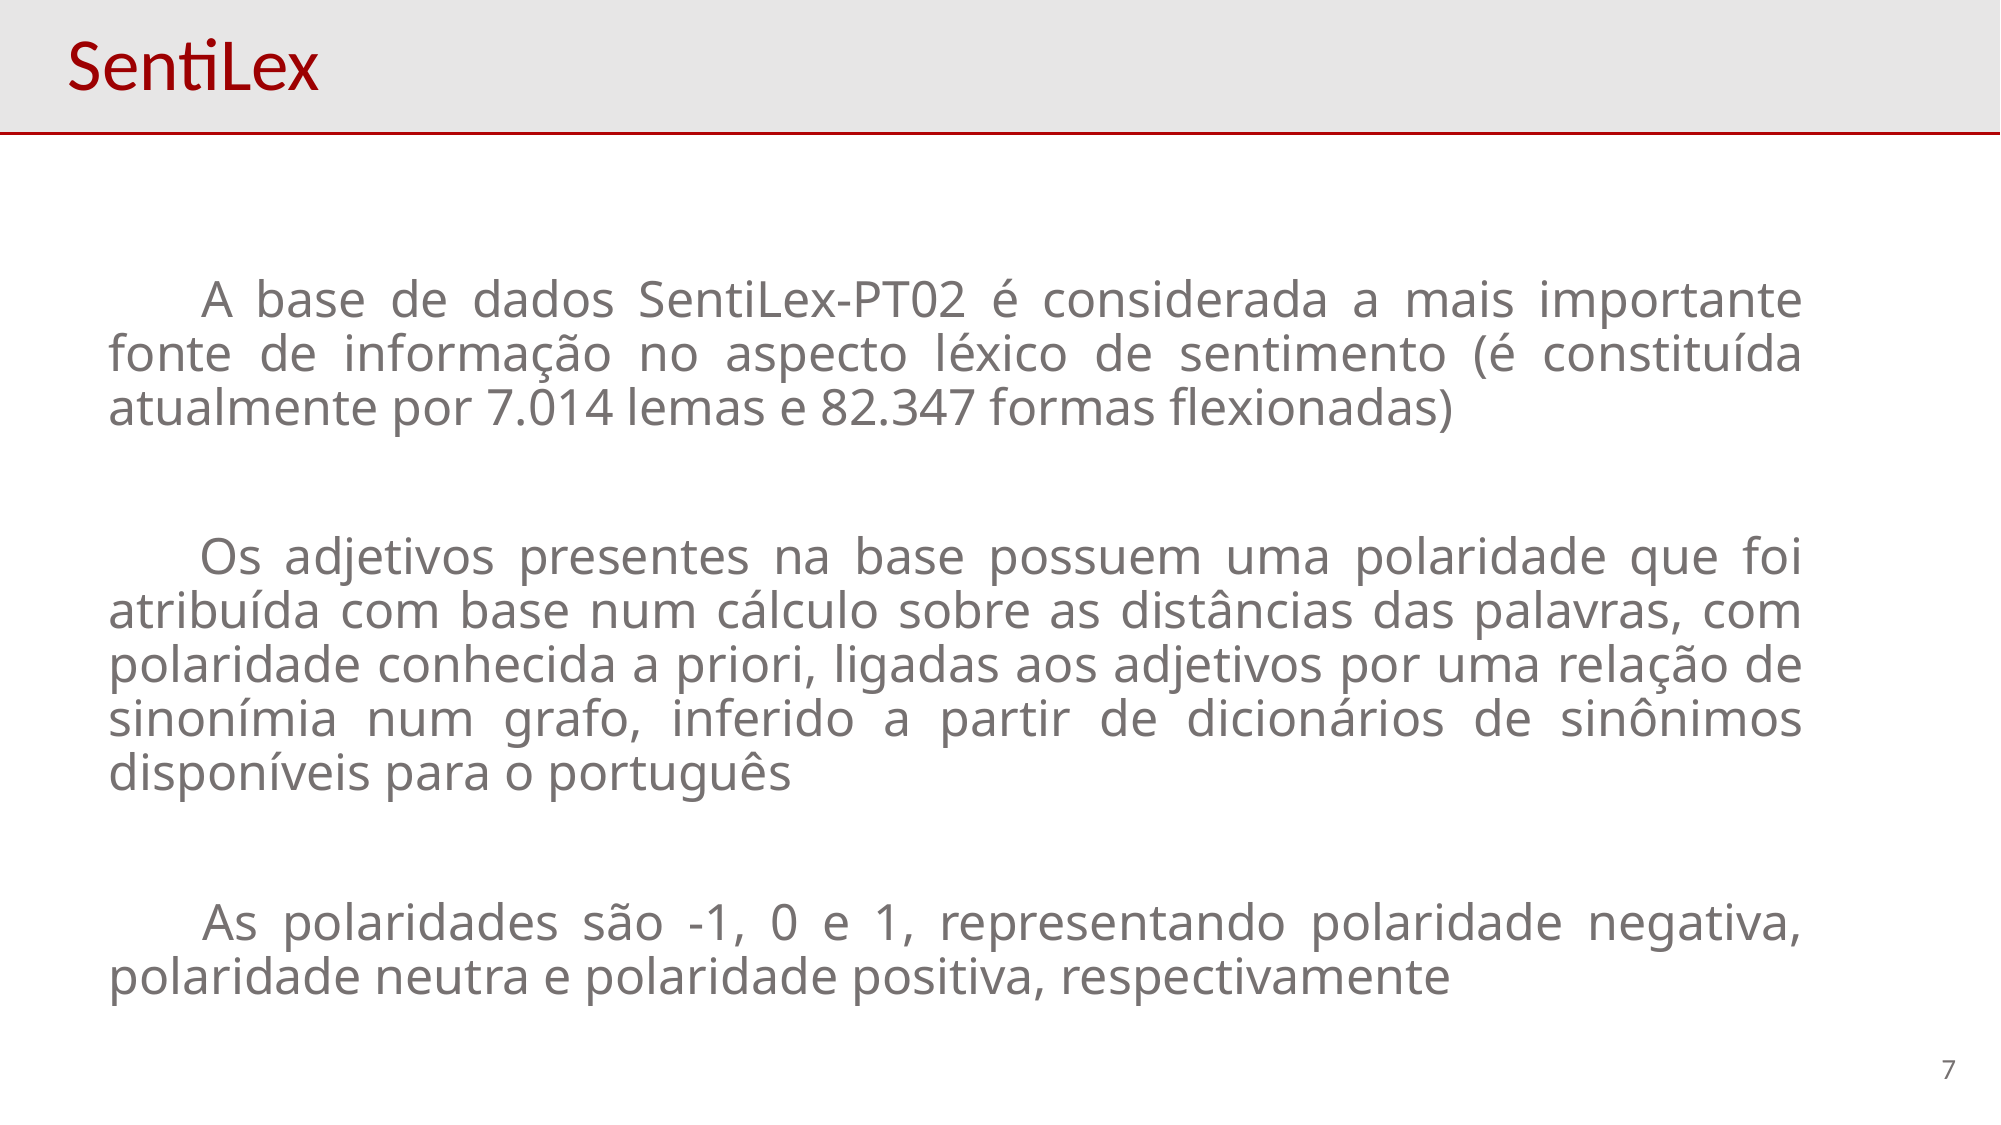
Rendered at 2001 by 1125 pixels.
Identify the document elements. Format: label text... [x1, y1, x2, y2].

title SentiLex [53, 18, 339, 116]
list A base de dados SentiLex-PT02 é considerada a mais importante fonte de informação no aspecto léxico de sentimento (é constituída atualmente por 7.014 lemas e 82.347 formas flexionadas) Os adjetivos presentes na base possuem uma polaridade que foi atribuída com base num cálculo sobre as distâncias das palavras, com polaridade conhecida a priori, ligadas aos adjetivos por uma relação de sinonímia num grafo, inferido a partir de dicionários de sinônimos disponíveis para o português As polaridades são -1, 0 e 1, representando polaridade negativa, polaridade neutra e polaridade positiva, respectivamente [93, 266, 1819, 495]
slide_number 7 [1520, 1042, 1971, 1103]
